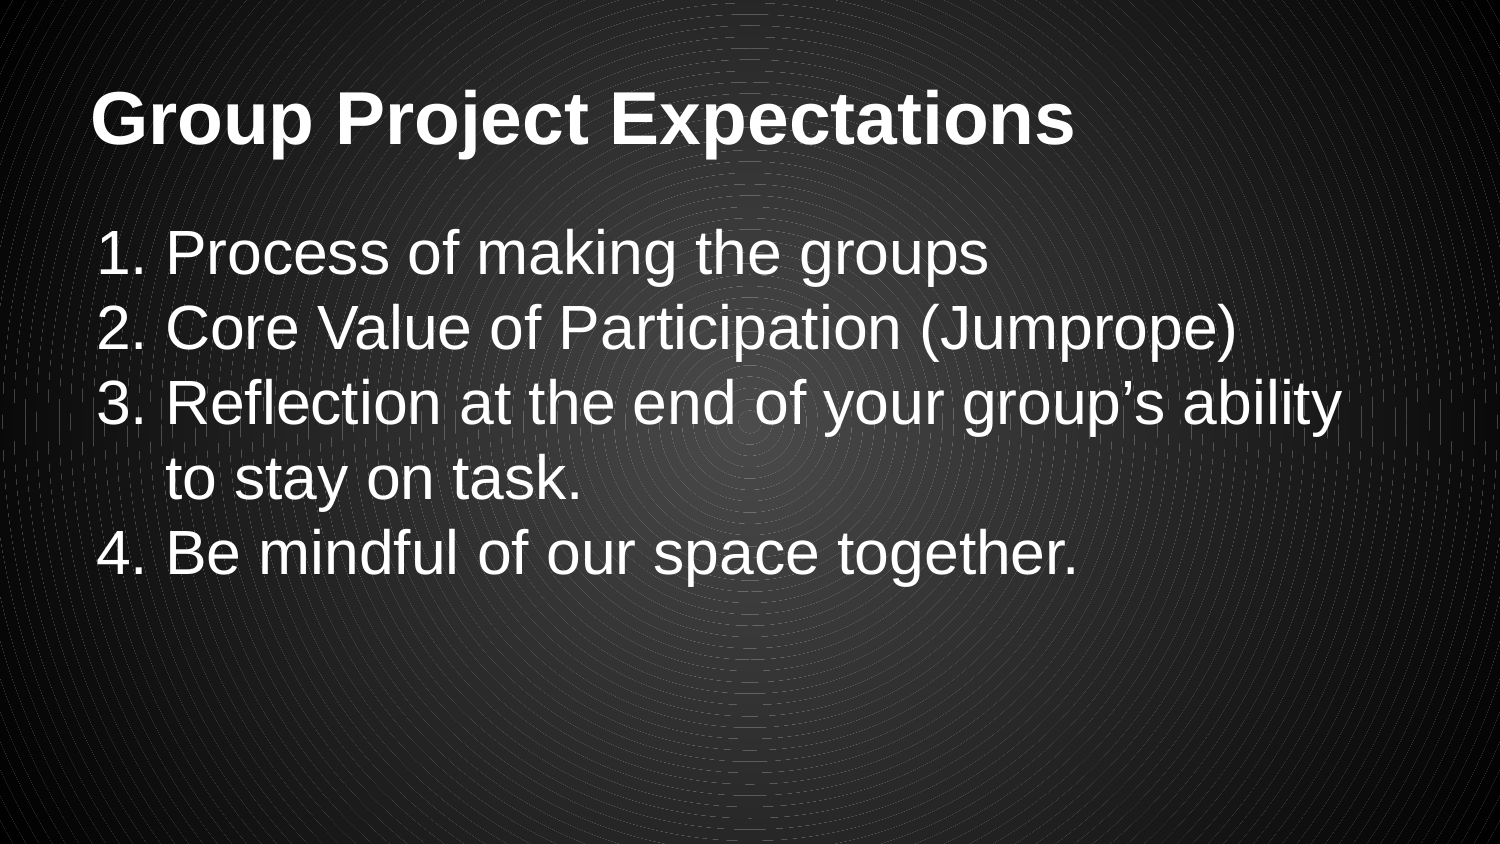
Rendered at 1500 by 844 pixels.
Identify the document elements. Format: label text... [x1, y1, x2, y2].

title Group Project Expectations [75, 33, 1425, 175]
list Process of making the groups Core Value of Participation (Jumprope) Reflection at the end of your group’s ability to stay on task. Be mindful of our space together. [75, 196, 1425, 808]
